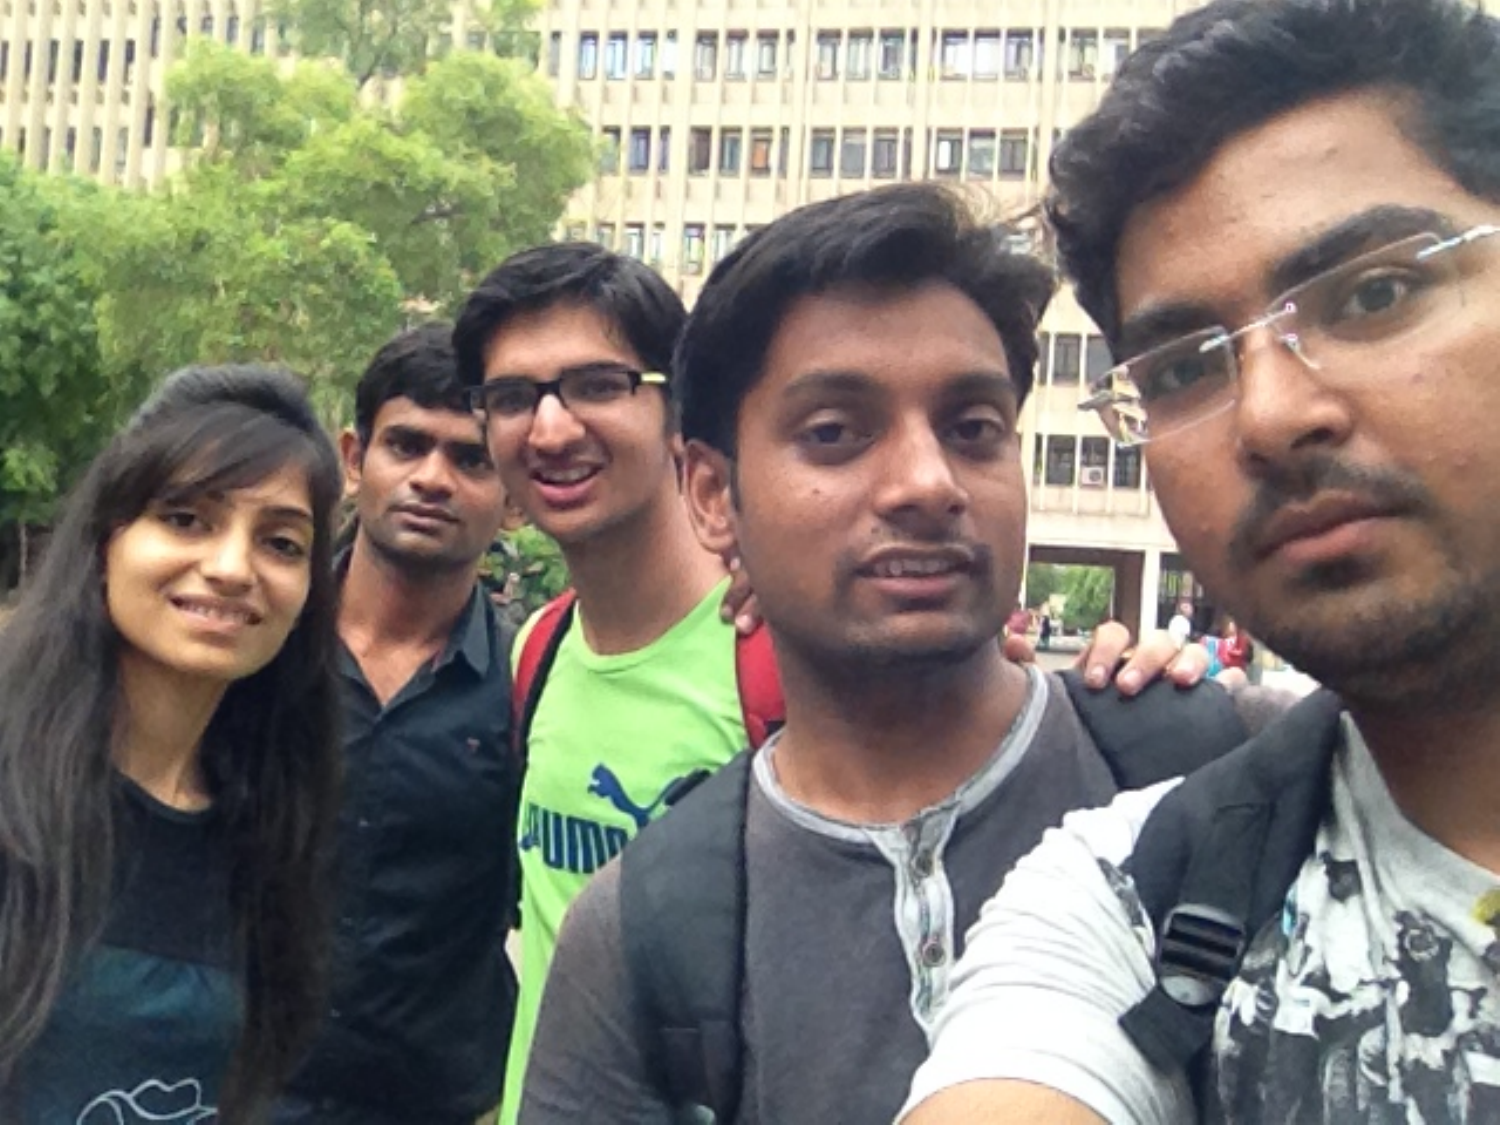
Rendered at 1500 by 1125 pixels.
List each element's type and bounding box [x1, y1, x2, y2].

list [0, 0, 1500, 1125]
